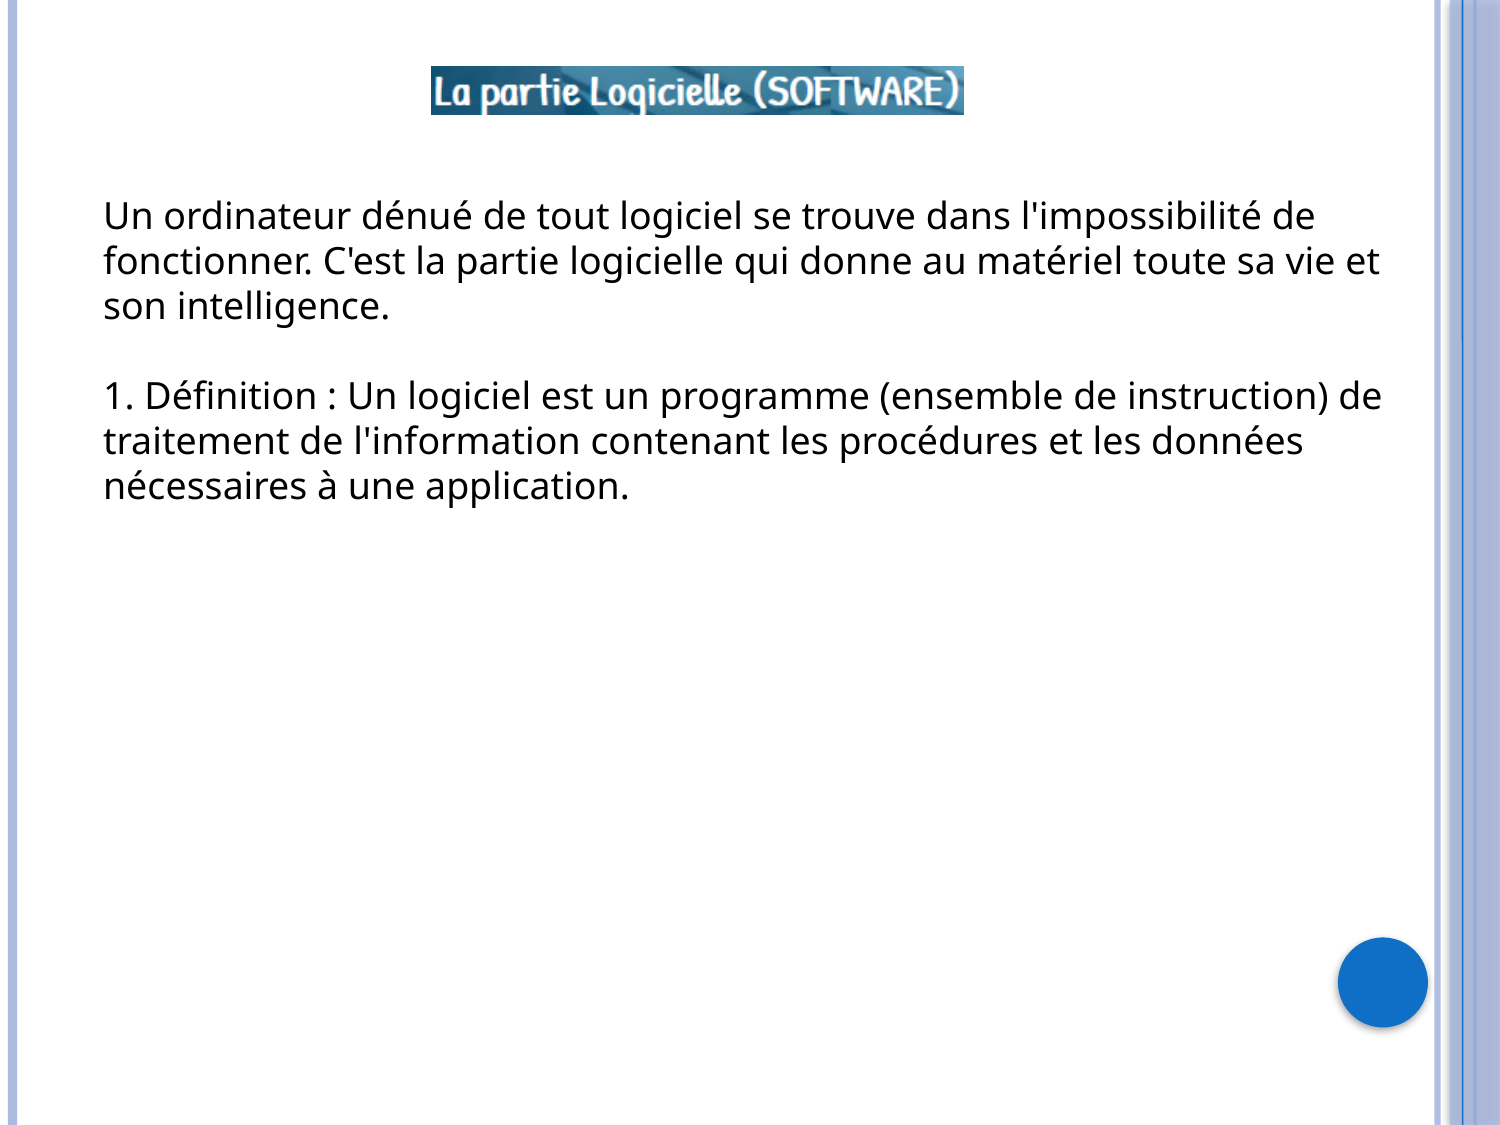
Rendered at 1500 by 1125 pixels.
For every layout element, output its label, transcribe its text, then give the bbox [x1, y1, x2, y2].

text_box Un ordinateur dénué de tout logiciel se trouve dans l'impossibilité de fonctionner. C'est la partie logicielle qui donne au matériel toute sa vie et son intelligence. 1. Définition : Un logiciel est un programme (ensemble de instruction) de traitement de l'information contenant les procédures et les données nécessaires à une application. [88, 184, 1412, 515]
picture [430, 65, 965, 116]
